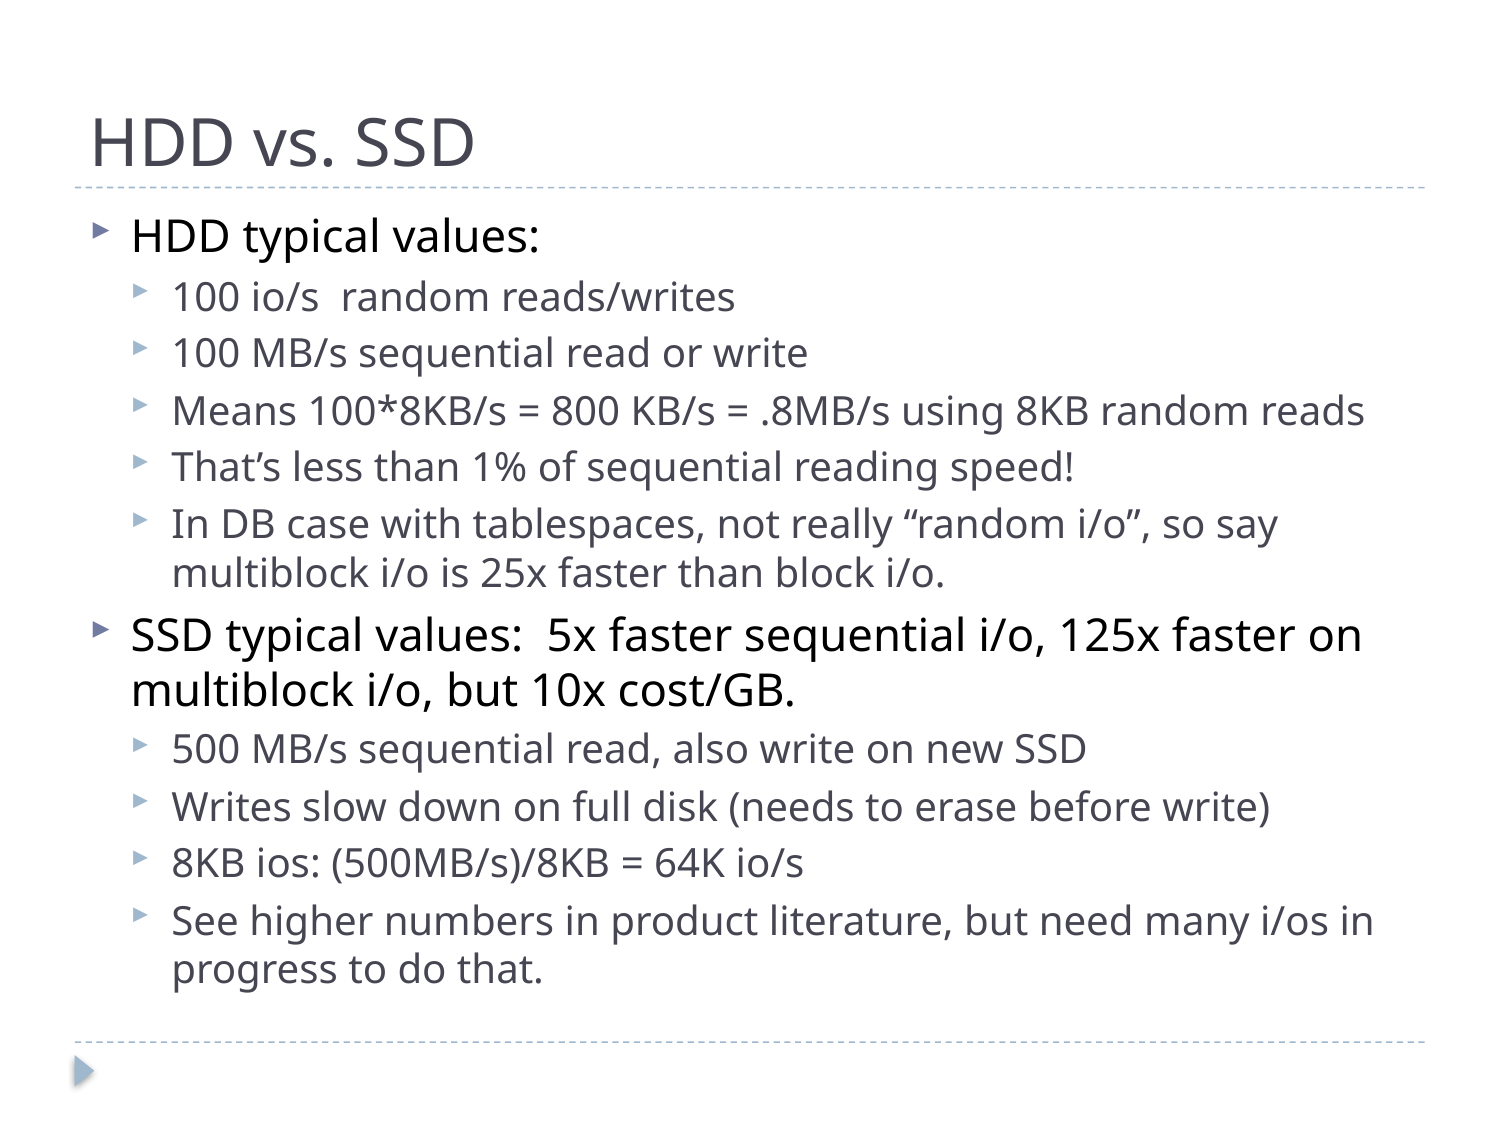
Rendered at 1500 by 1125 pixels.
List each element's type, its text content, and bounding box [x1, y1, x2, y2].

title HDD vs. SSD [75, 24, 1425, 188]
list HDD typical values: 100 io/s random reads/writes 100 MB/s sequential read or write Means 100*8KB/s = 800 KB/s = .8MB/s using 8KB random reads That’s less than 1% of sequential reading speed! In DB case with tablespaces, not really “random i/o”, so say multiblock i/o is 25x faster than block i/o. SSD typical values: 5x faster sequential i/o, 125x faster on multiblock i/o, but 10x cost/GB. 500 MB/s sequential read, also write on new SSD Writes slow down on full disk (needs to erase before write) 8KB ios: (500MB/s)/8KB = 64K io/s See higher numbers in product literature, but need many i/os in progress to do that. [75, 200, 1425, 1010]
